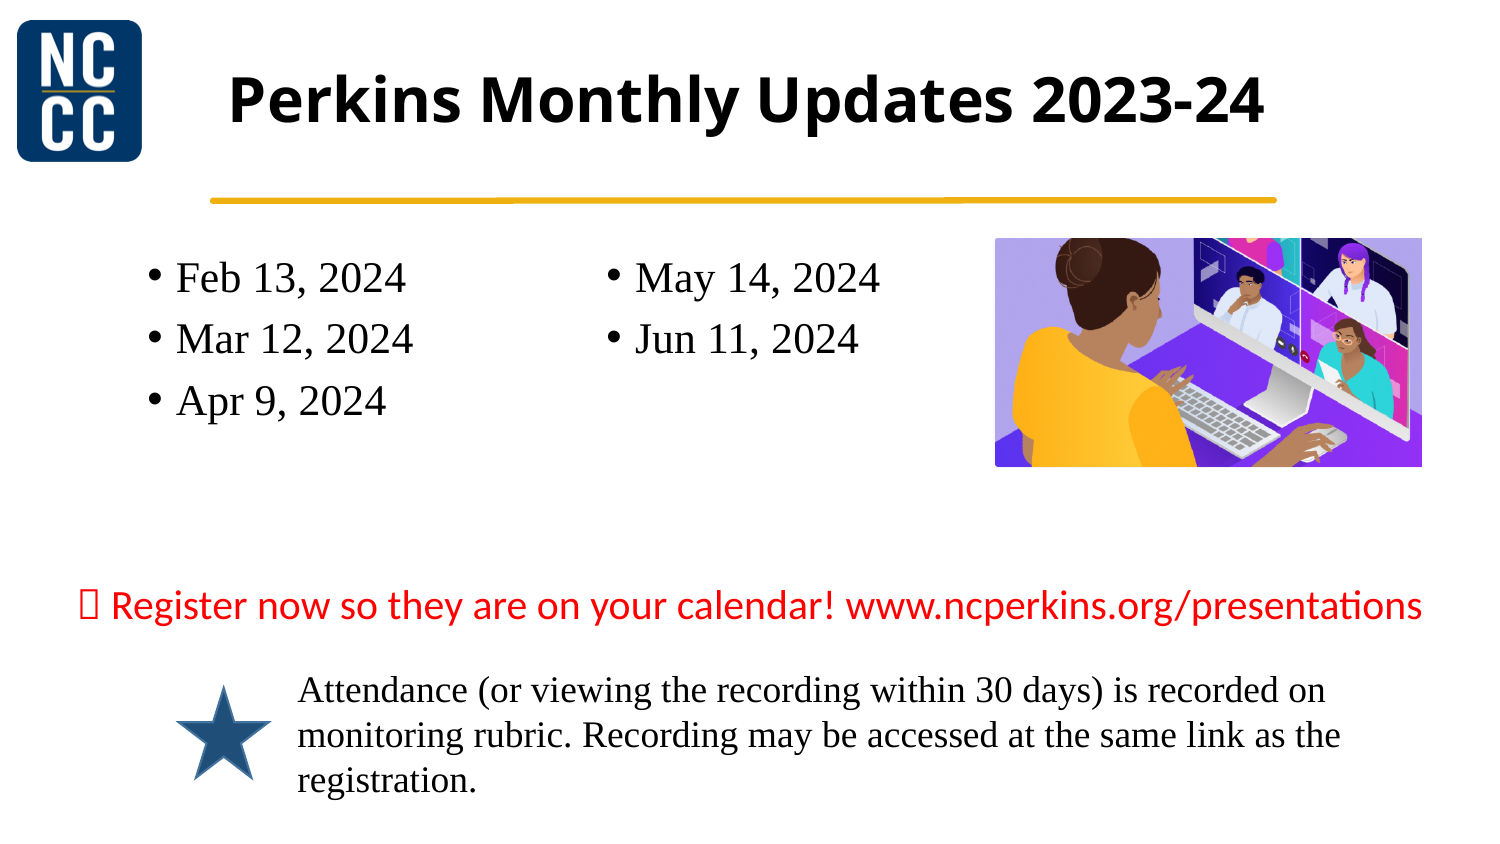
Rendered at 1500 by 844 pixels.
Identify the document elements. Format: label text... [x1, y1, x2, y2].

list Feb 13, 2024 Mar 12, 2024 Apr 9, 2024 May 14, 2024 Jun 11, 2024 [132, 240, 1081, 489]
picture [375, 739, 1125, 799]
title Perkins Monthly Updates 2023-24 [212, 20, 1421, 184]
picture [17, 20, 142, 162]
text_box  Register now so they are on your calendar! www.ncperkins.org/presentations [0, 570, 1500, 636]
text_box [175, 684, 272, 781]
picture [992, 234, 1422, 468]
text_box Attendance (or viewing the recording within 30 days) is recorded on monitoring rubric. Recording may be accessed at the same link as the registration. [282, 657, 1421, 807]
